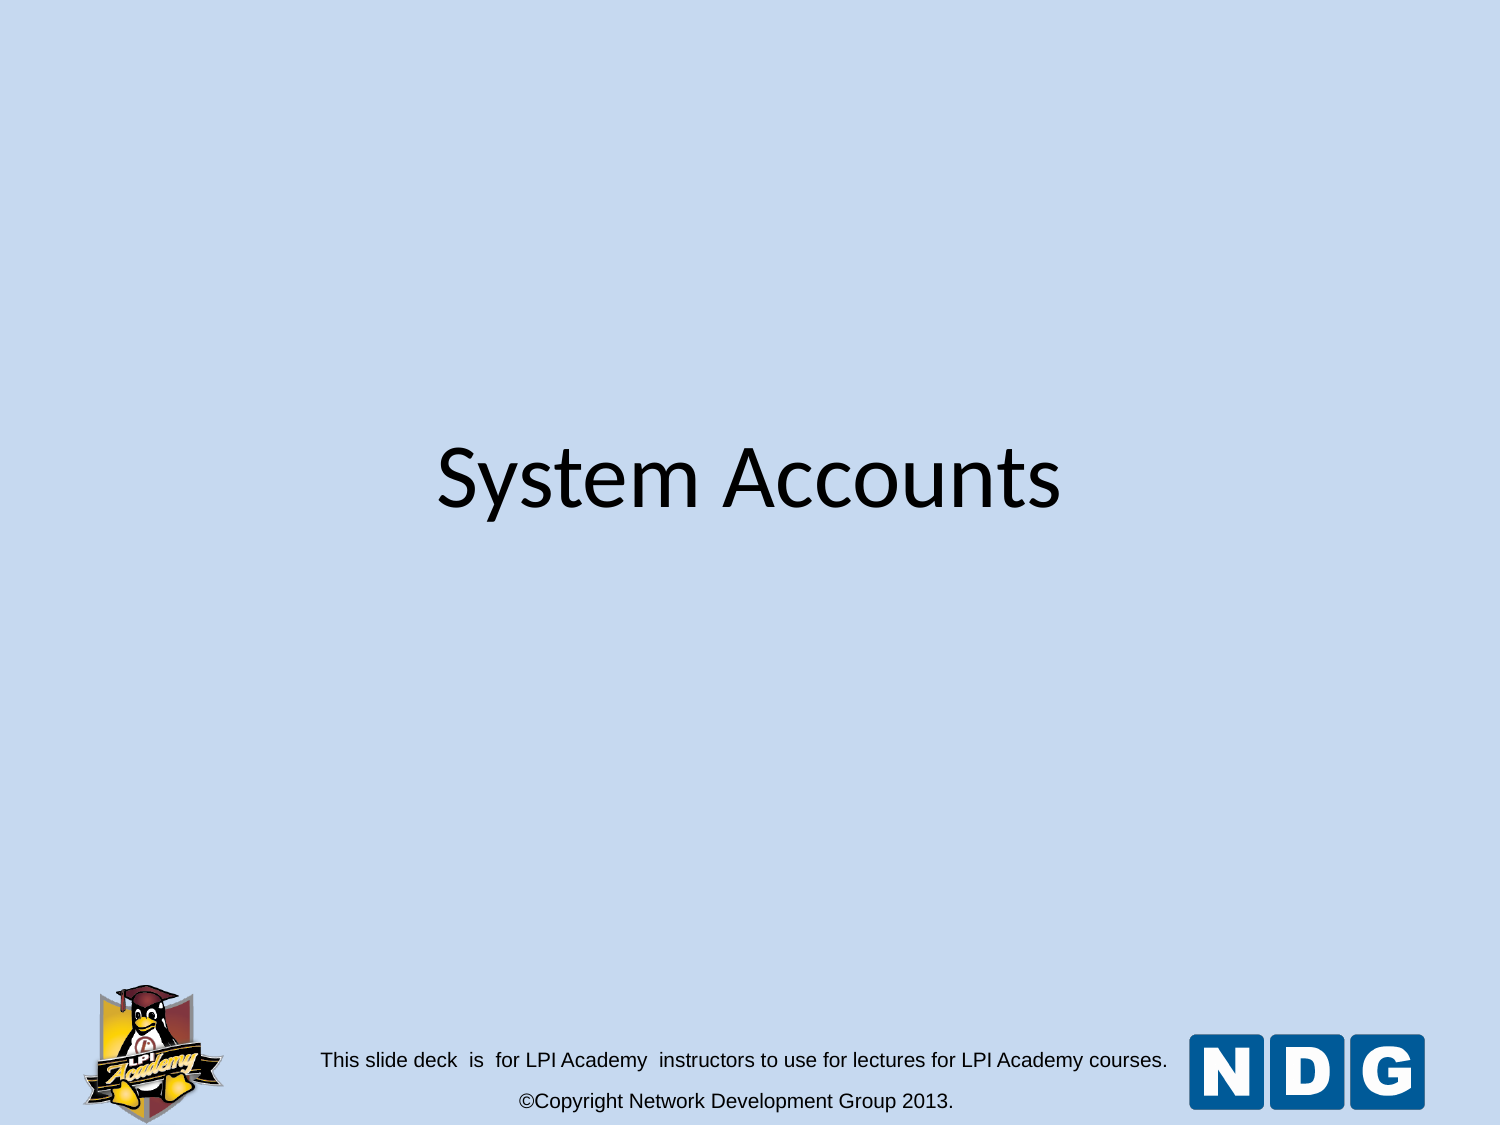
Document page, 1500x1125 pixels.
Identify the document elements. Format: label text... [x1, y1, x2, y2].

title System Accounts [112, 349, 1388, 592]
picture [1189, 1034, 1425, 1110]
picture [75, 975, 229, 1125]
